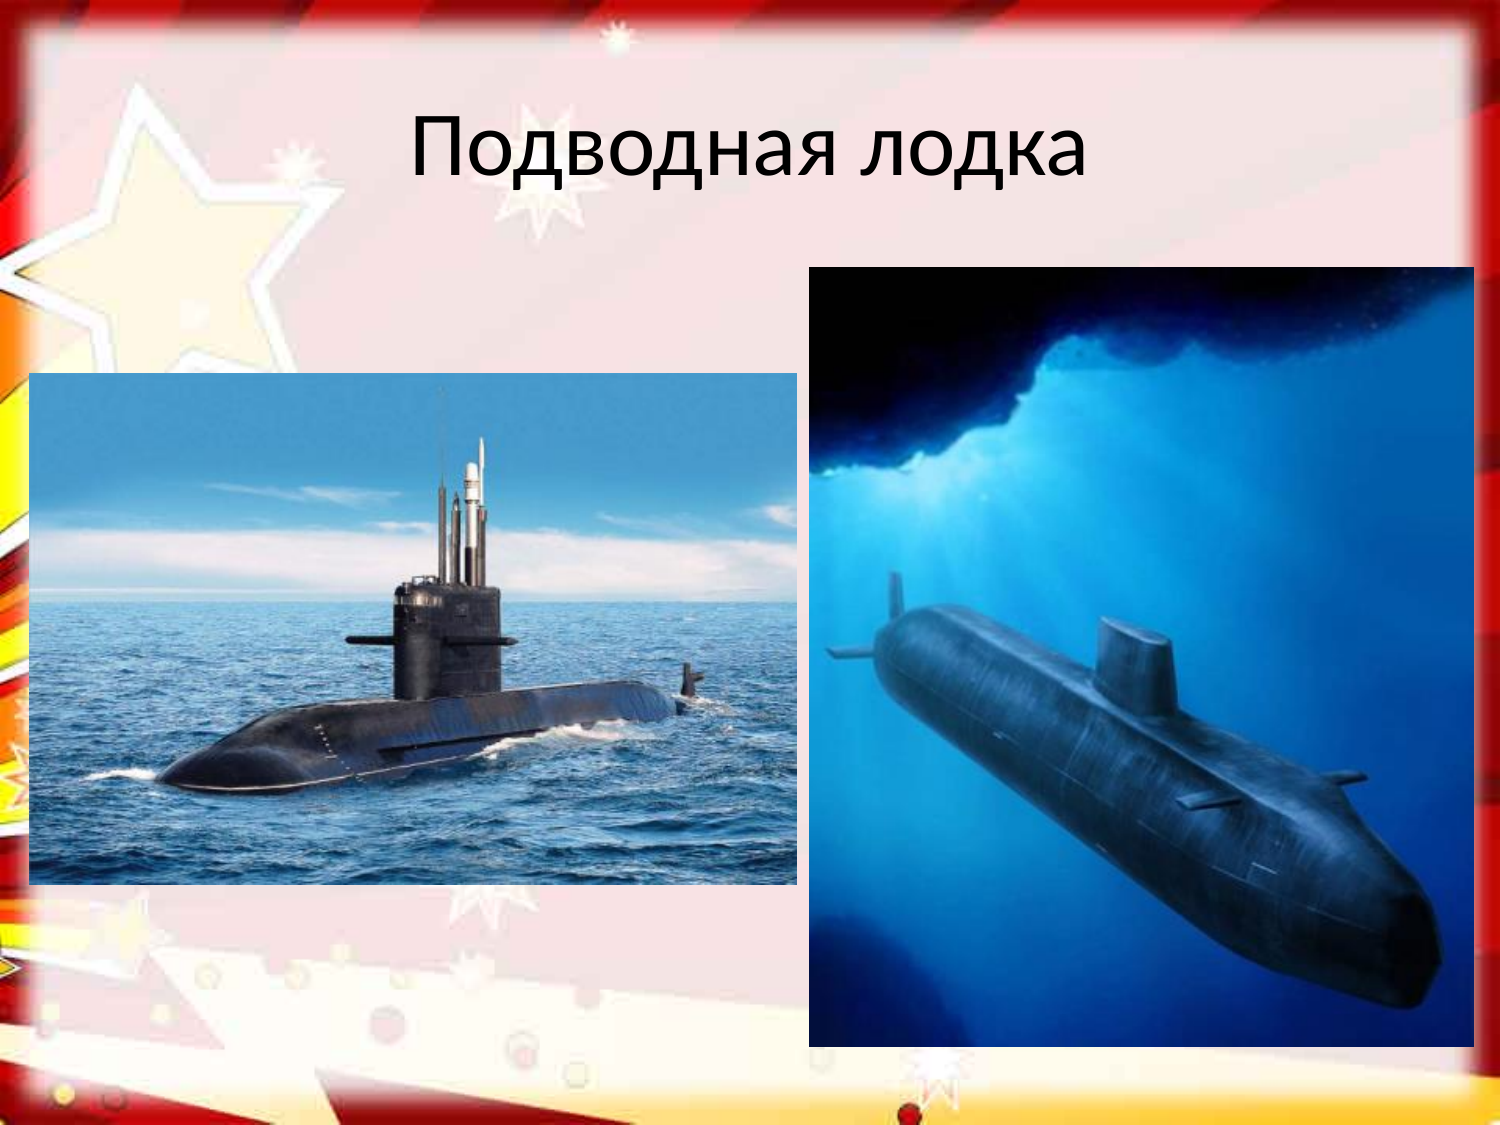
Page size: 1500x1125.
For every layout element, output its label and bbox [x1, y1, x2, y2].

list [808, 266, 1474, 1047]
picture [0, 0, 1500, 1125]
list [29, 373, 797, 886]
